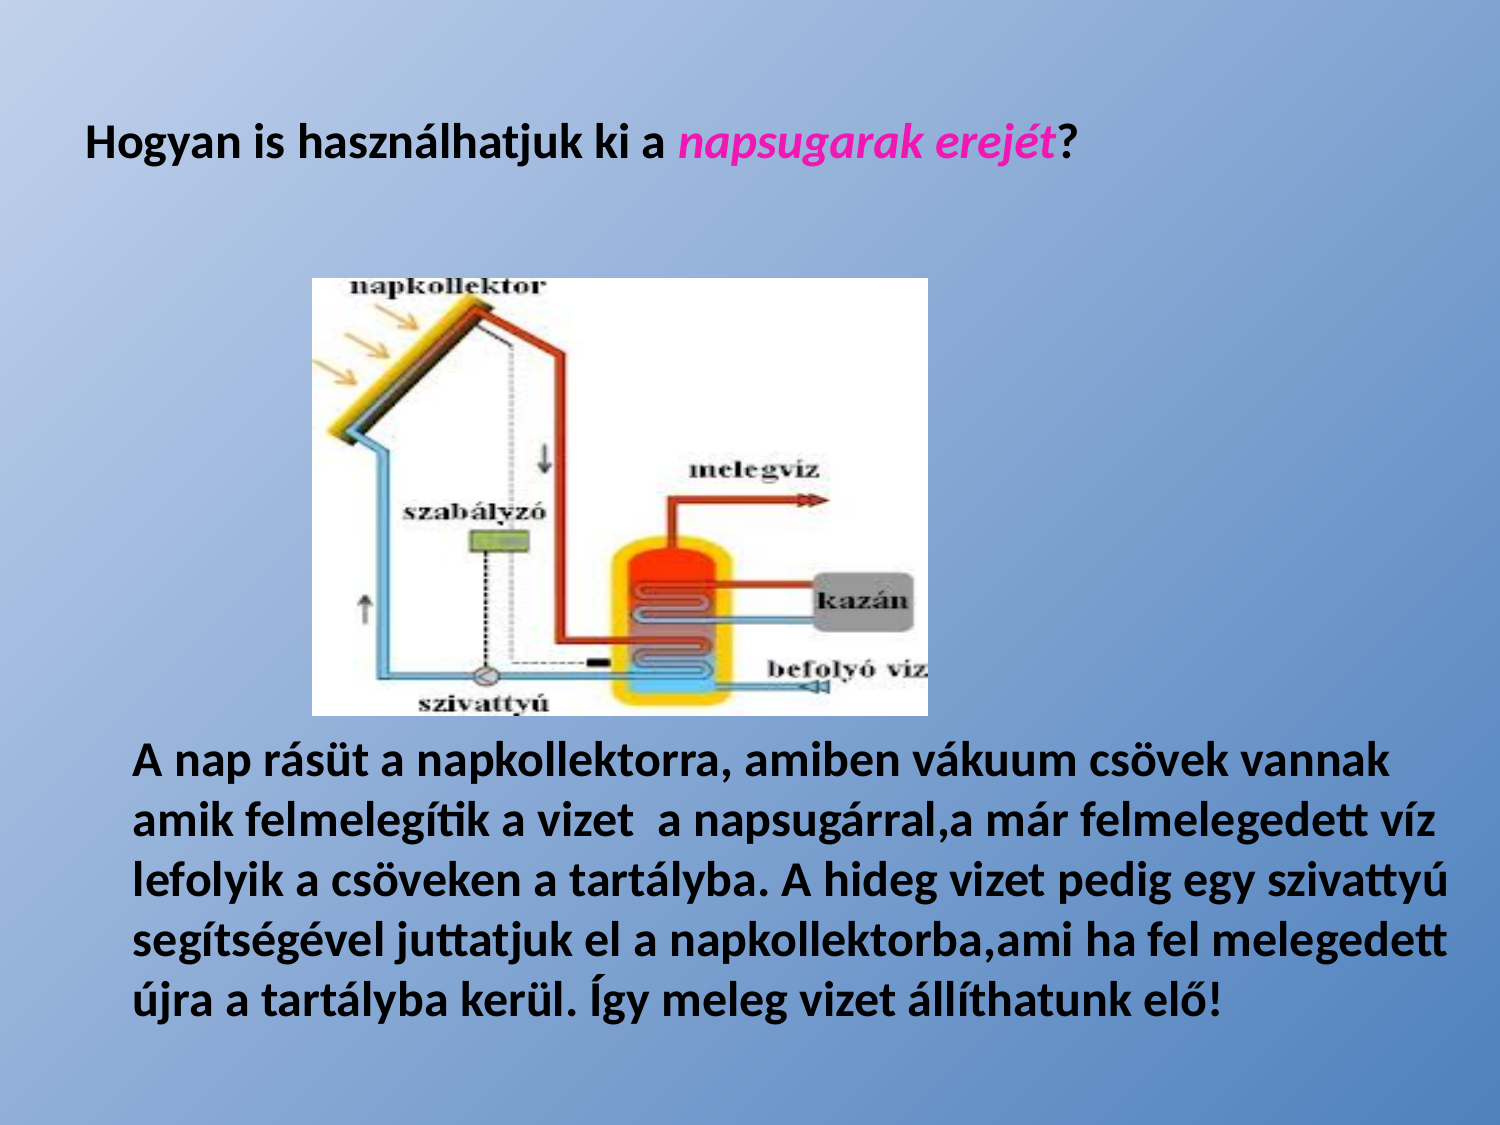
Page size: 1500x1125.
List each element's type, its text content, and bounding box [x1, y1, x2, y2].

list A nap rásüt a napkollektorra, amiben vákuum csövek vannak amik felmelegítik a vizet a napsugárral,a már felmelegedett víz lefolyik a csöveken a tartályba. A hideg vizet pedig egy szivattyú segítségével juttatjuk el a napkollektorba,ami ha fel melegedett újra a tartályba kerül. Így meleg vizet állíthatunk elő! [117, 833, 1500, 1034]
list Hogyan is használhatjuk ki a napsugarak erejét? [70, 0, 1500, 177]
picture [312, 278, 928, 717]
